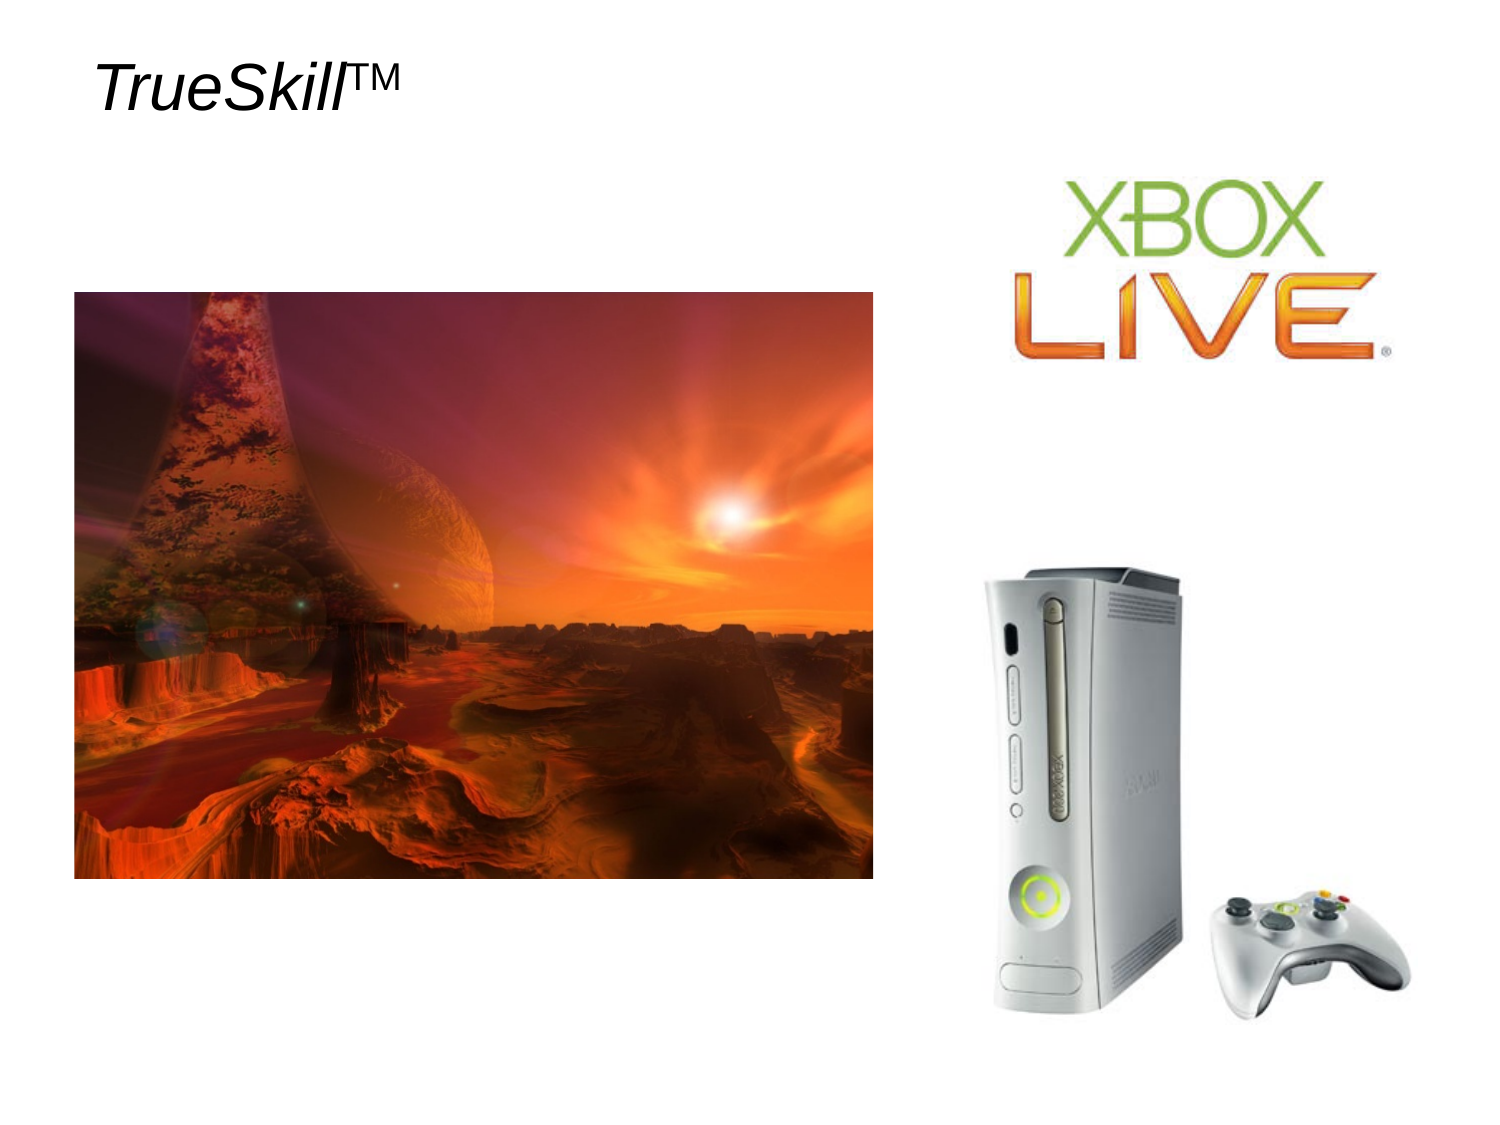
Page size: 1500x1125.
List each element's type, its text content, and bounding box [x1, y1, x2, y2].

title TrueSkillTM [76, 30, 1436, 138]
picture [74, 292, 874, 880]
picture [936, 550, 1419, 1038]
picture [902, 128, 1500, 413]
